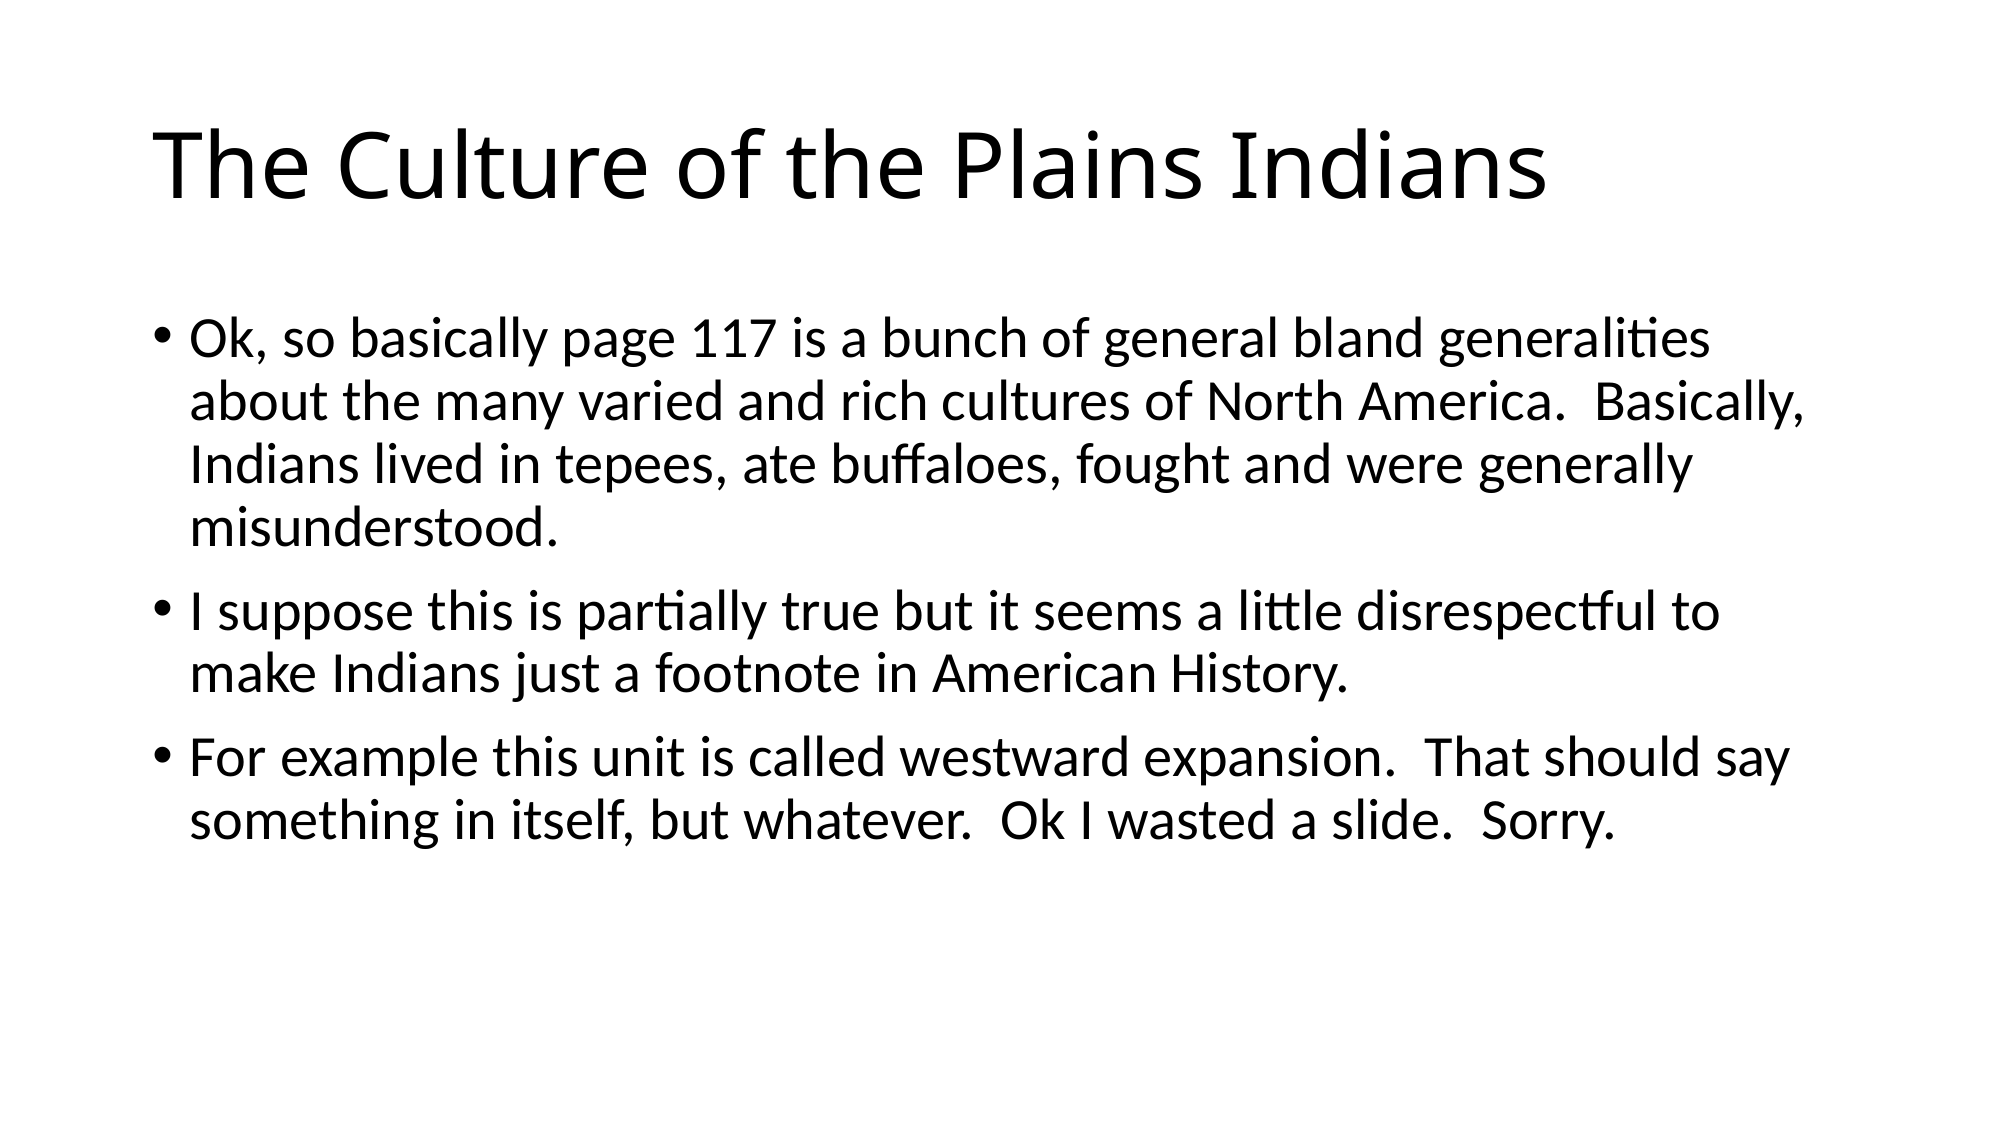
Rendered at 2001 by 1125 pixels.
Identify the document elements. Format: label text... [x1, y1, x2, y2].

list Ok, so basically page 117 is a bunch of general bland generalities about the many varied and rich cultures of North America. Basically, Indians lived in tepees, ate buffaloes, fought and were generally misunderstood. I suppose this is partially true but it seems a little disrespectful to make Indians just a footnote in American History. For example this unit is called westward expansion. That should say something in itself, but whatever. Ok I wasted a slide. Sorry. [137, 299, 1863, 1014]
title The Culture of the Plains Indians [137, 59, 1863, 278]
